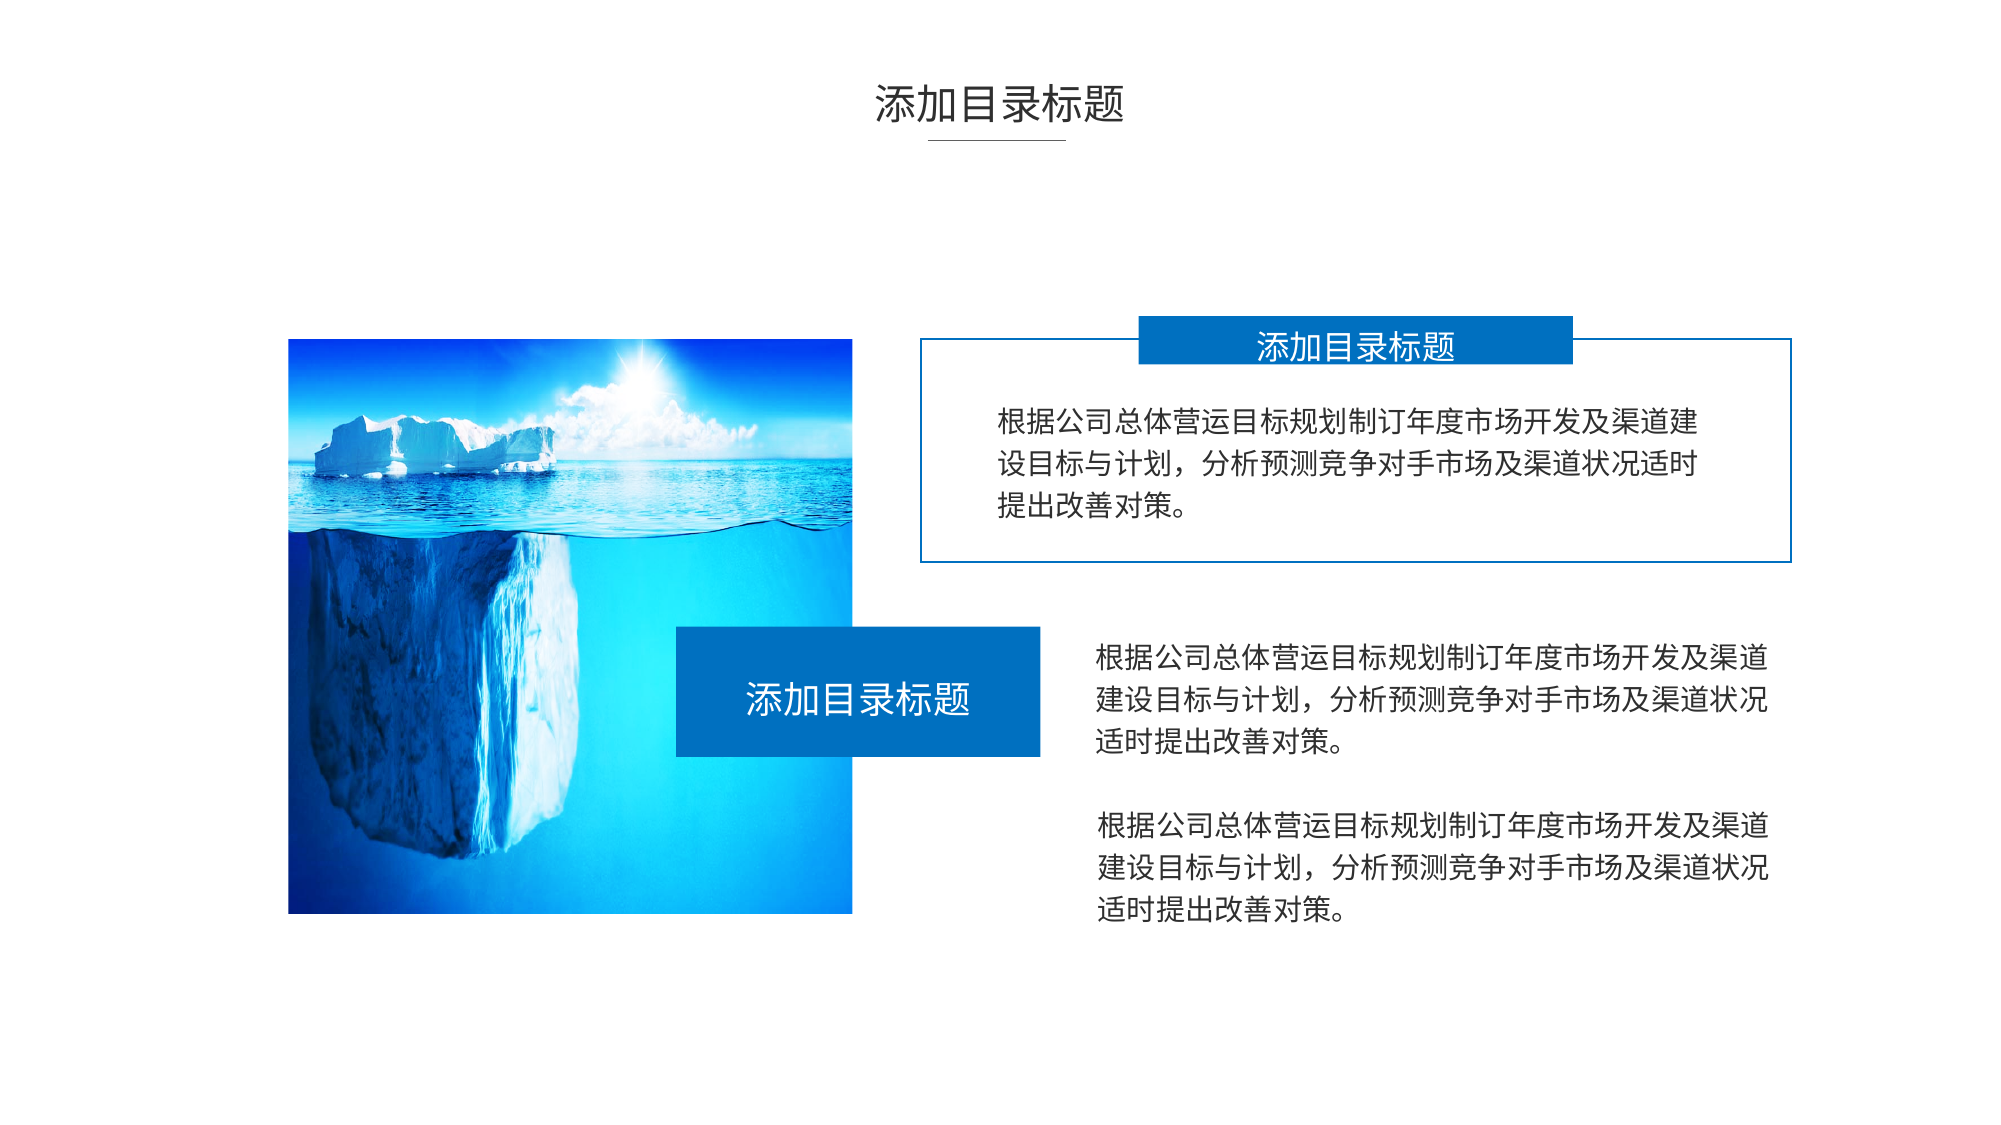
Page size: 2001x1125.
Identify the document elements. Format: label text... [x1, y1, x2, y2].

text_box [287, 338, 853, 915]
text_box 添加目录标题 [1138, 316, 1573, 365]
text_box [920, 338, 1792, 563]
text_box 添加目录标题 [675, 626, 1041, 758]
text_box 根据公司总体营运目标规划制订年度市场开发及渠道建设目标与计划，分析预测竞争对手市场及渠道状况适时提出改善对策。 [1063, 625, 1808, 766]
text_box 根据公司总体营运目标规划制订年度市场开发及渠道建设目标与计划，分析预测竞争对手市场及渠道状况适时提出改善对策。 [1065, 793, 1810, 934]
text_box 添加目录标题 [859, 55, 1141, 136]
